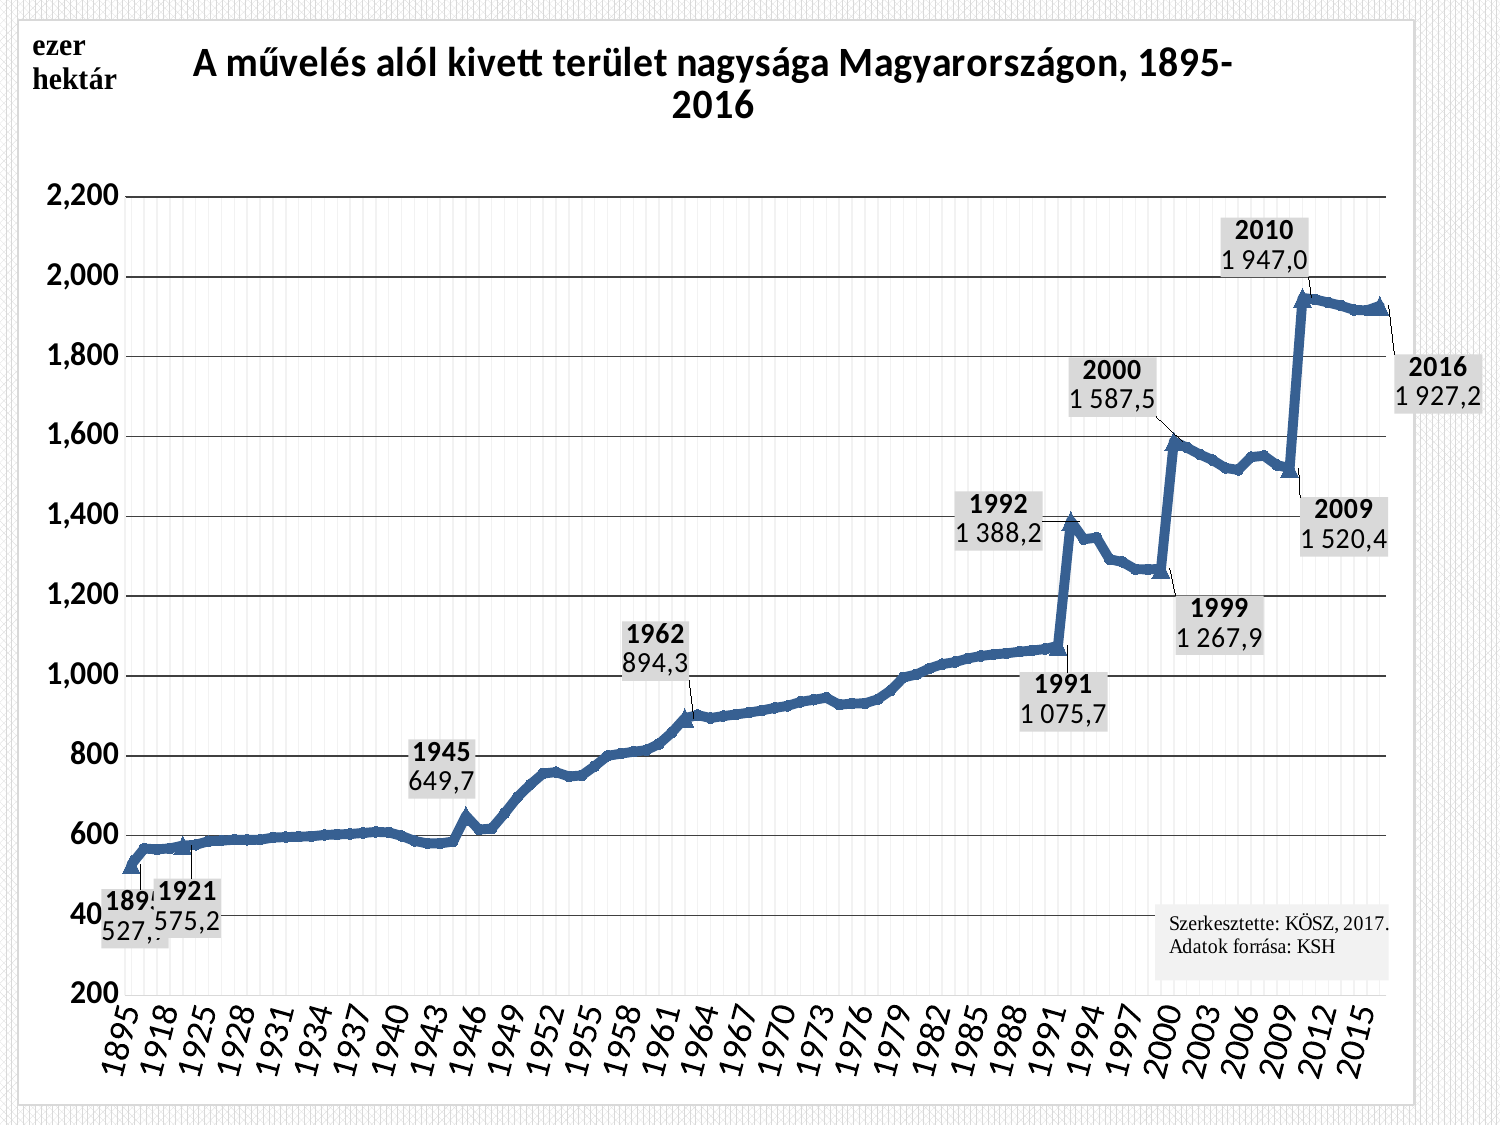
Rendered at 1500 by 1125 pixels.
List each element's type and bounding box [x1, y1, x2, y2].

chart [17, 18, 1483, 1107]
